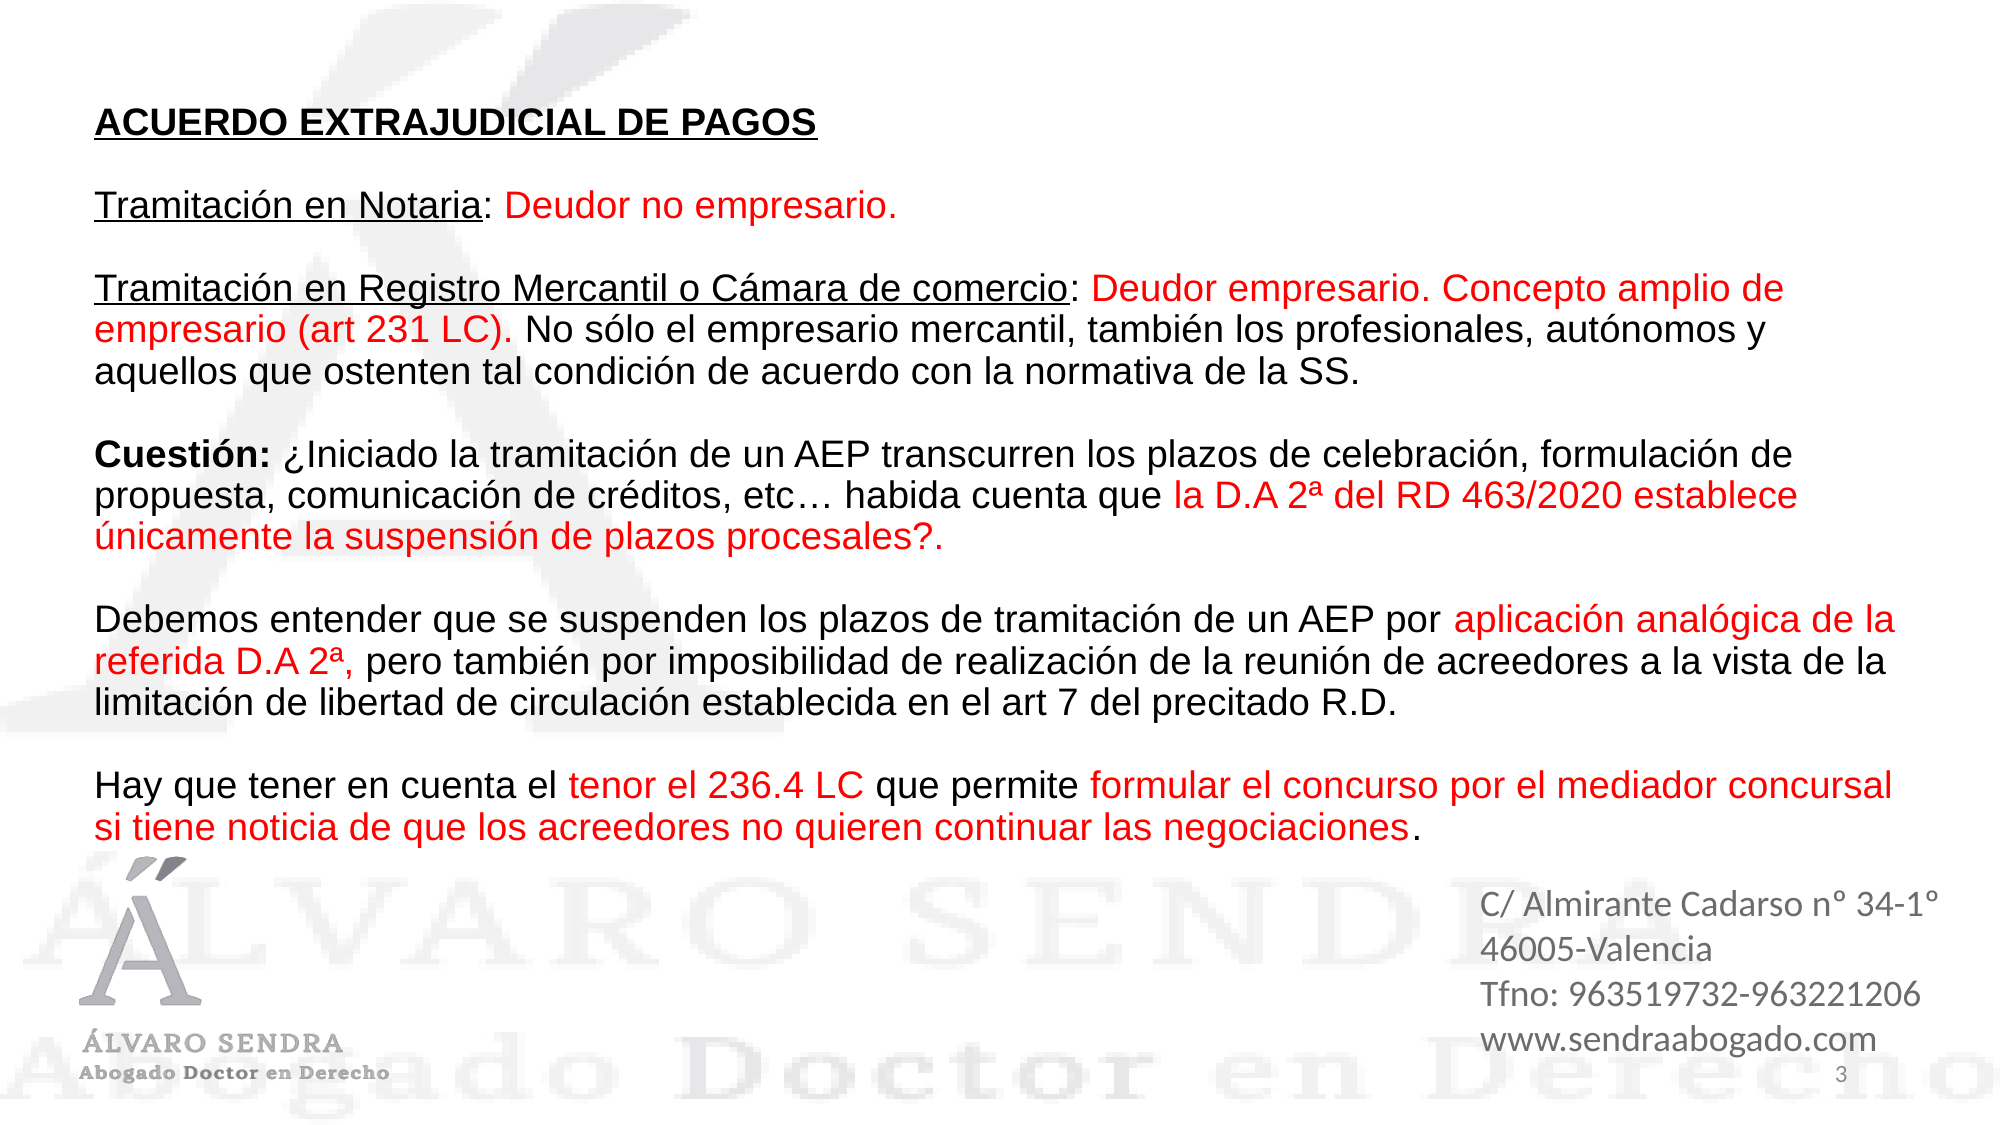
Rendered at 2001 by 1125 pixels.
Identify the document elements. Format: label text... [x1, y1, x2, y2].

text_box C/ Almirante Cadarso nº 34-1º 46005-Valencia Tfno: 963519732-963221206 www.sendraabogado.com [1465, 871, 1959, 1066]
slide_number 3 [1412, 1042, 1863, 1103]
title ACUERDO EXTRAJUDICIAL DE PAGOS Tramitación en Notaria: Deudor no empresario. Tramitación en Registro Mercantil o Cámara de comercio: Deudor empresario. Concepto amplio de empresario (art 231 LC). No sólo el empresario mercantil, también los profesionales, autónomos y aquellos que ostenten tal condición de acuerdo con la normativa de la SS. Cuestión: ¿Iniciado la tramitación de un AEP transcurren los plazos de celebración, formulación de propuesta, comunicación de créditos, etc… habida cuenta que la D.A 2ª del RD 463/2020 establece únicamente la suspensión de plazos procesales?. Debemos entender que se suspenden los plazos de tramitación de un AEP por aplicación analógica de la referida D.A 2ª, pero también por imposibilidad de realización de la reunión de acreedores a la vista de la limitación de libertad de circulación establecida en el art 7 del precitado R.D. Hay que tener en cuenta el tenor el 236.4 LC que permite formular el concurso por el mediador concursal si tiene noticia de que los acreedores no quieren continuar las negociaciones. [79, 93, 1932, 857]
picture [79, 856, 389, 1084]
